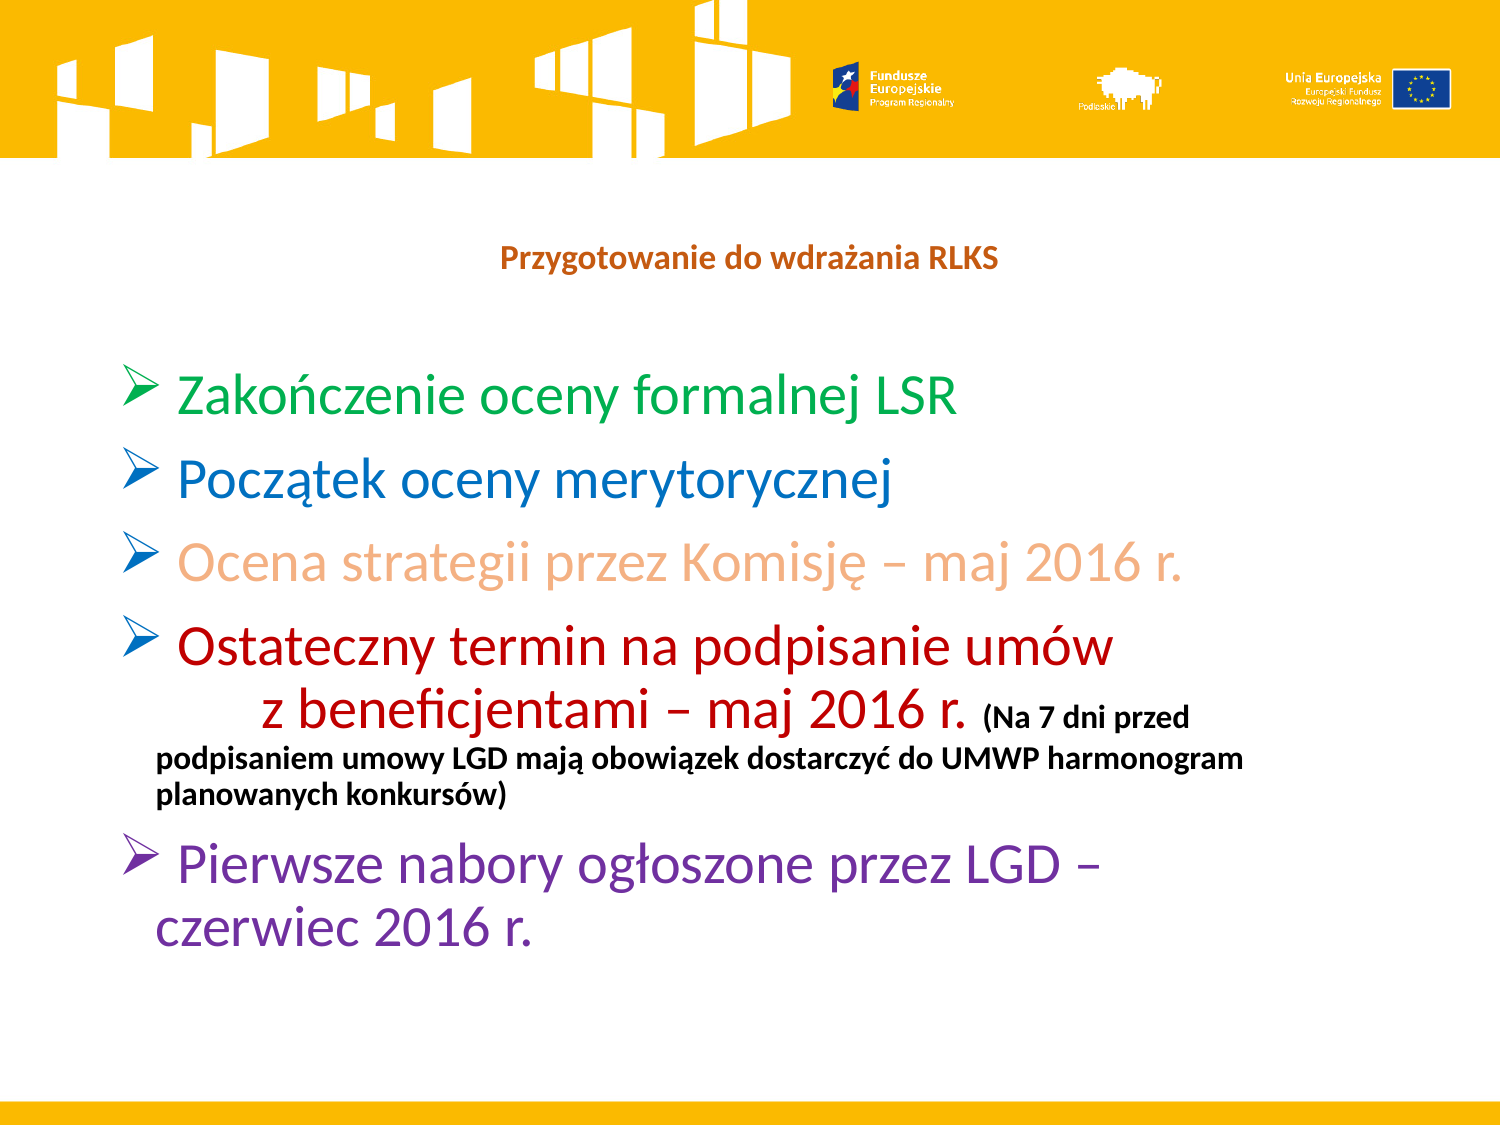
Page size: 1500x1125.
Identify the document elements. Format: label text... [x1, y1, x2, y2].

picture [0, 0, 1500, 1125]
title Przygotowanie do wdrażania RLKS [35, 210, 1465, 322]
list Zakończenie oceny formalnej LSR Początek oceny merytorycznej Ocena strategii przez Komisję – maj 2016 r. Ostateczny termin na podpisanie umów z beneficjentami – maj 2016 r. (Na 7 dni przed podpisaniem umowy LGD mają obowiązek dostarczyć do UMWP harmonogram planowanych konkursów) Pierwsze nabory ogłoszone przez LGD – czerwiec 2016 r. [103, 356, 1397, 1023]
